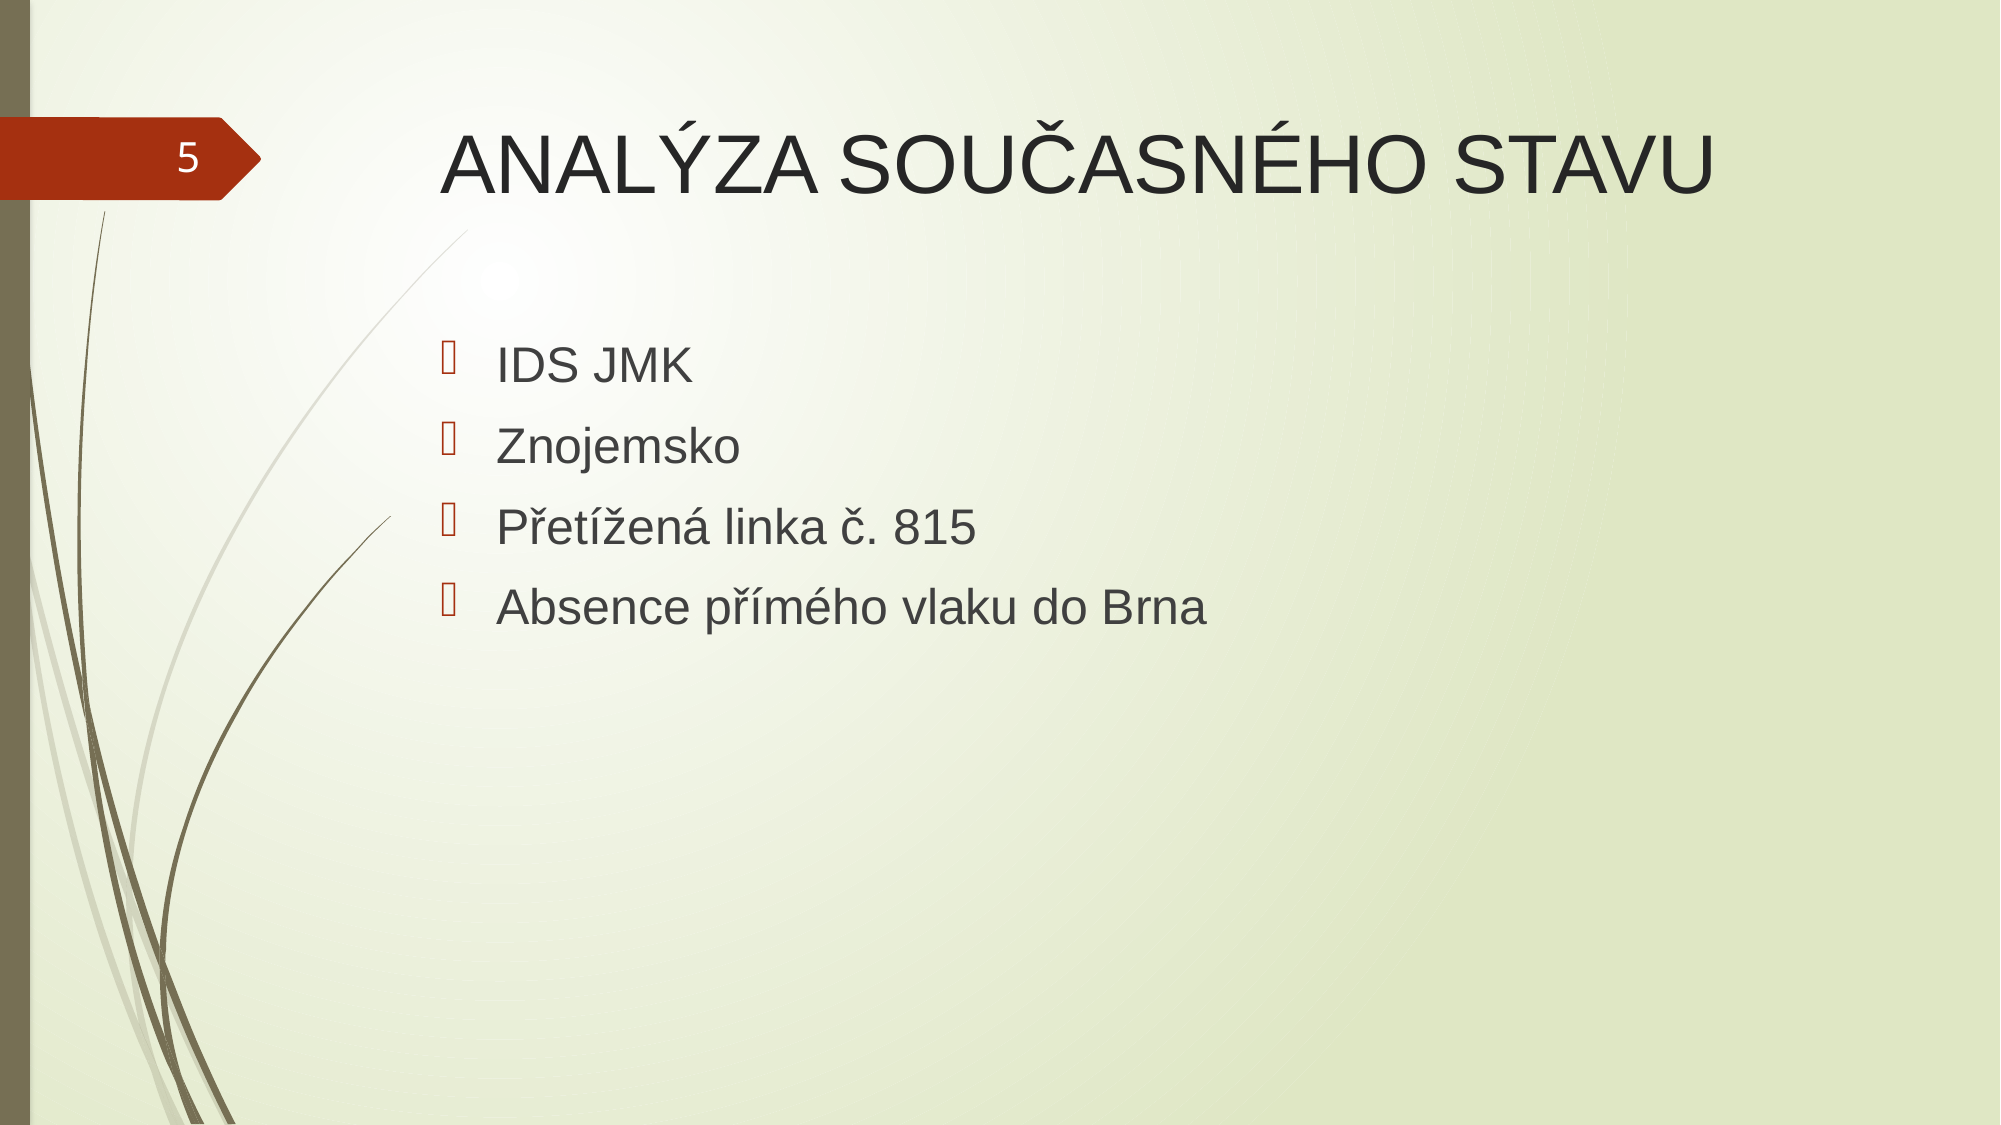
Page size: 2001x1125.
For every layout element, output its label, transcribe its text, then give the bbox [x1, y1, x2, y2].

title ANALÝZA SOUČASNÉHO STAVU [425, 102, 1888, 313]
list IDS JMK Znojemsko Přetížená linka č. 815 Absence přímého vlaku do Brna [425, 324, 1554, 945]
slide_number 5 [87, 129, 216, 190]
